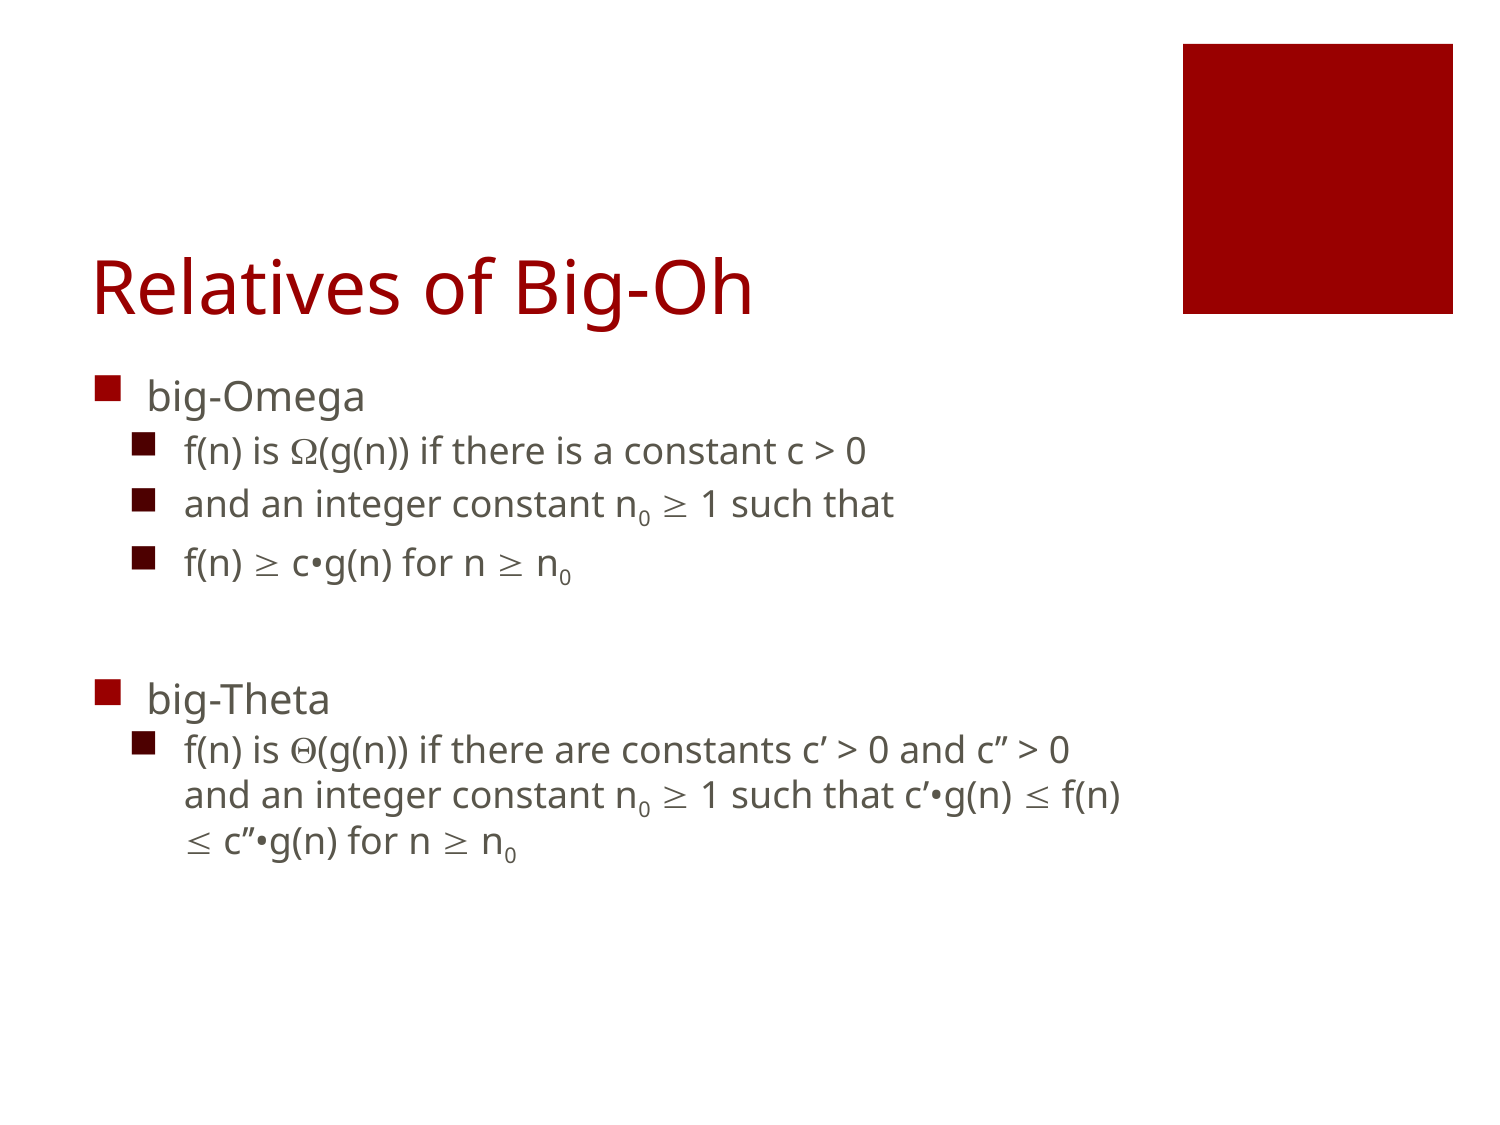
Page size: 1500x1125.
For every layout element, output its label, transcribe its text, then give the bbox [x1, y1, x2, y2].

list big-Omega f(n) is (g(n)) if there is a constant c > 0 and an integer constant n0  1 such that f(n)  c•g(n) for n  n0 big-Theta f(n) is (g(n)) if there are constants c’ > 0 and c’’ > 0 and an integer constant n0  1 such that c’•g(n)  f(n)  c’’•g(n) for n  n0 [75, 362, 1143, 1005]
title Relatives of Big-Oh [75, 149, 1143, 338]
